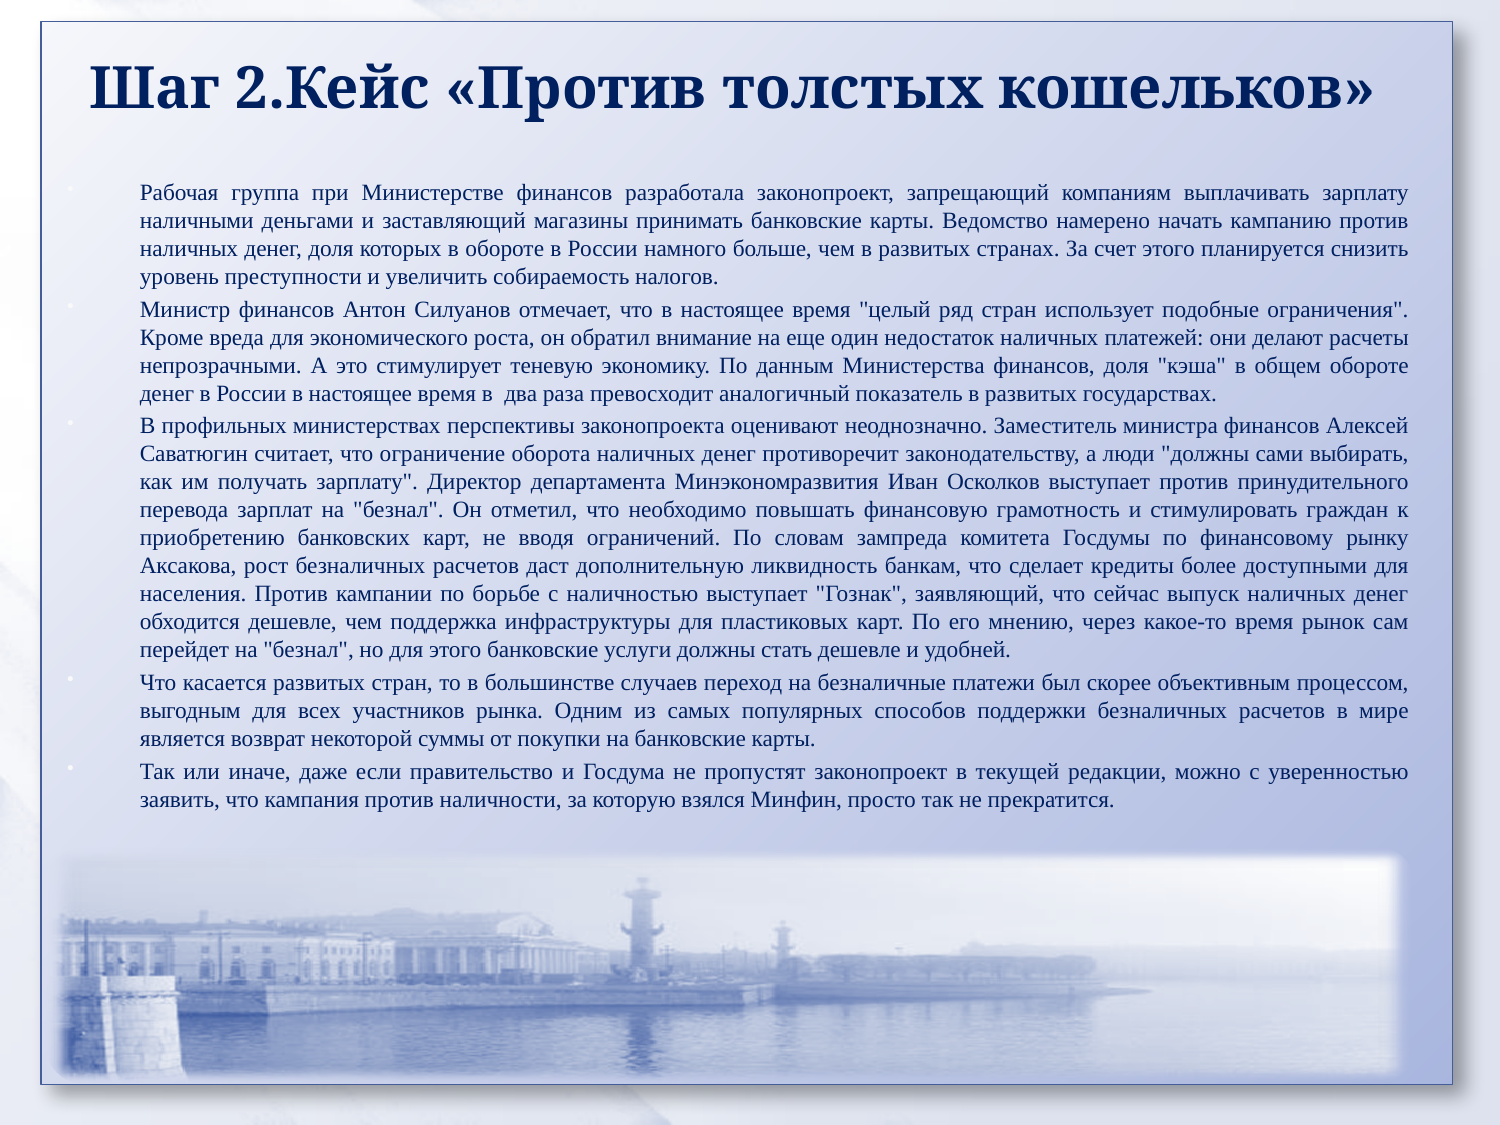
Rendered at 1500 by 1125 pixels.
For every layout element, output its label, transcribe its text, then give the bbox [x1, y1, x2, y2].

text_box [40, 21, 1453, 1085]
list Рабочая группа при Министерстве финансов разработала законопроект, запрещающий компаниям выплачивать зарплату наличными деньгами и заставляющий магазины принимать банковские карты. Ведомство намерено начать кампанию против наличных денег, доля которых в обороте в России намного больше, чем в развитых странах. За счет этого планируется снизить уровень преступности и увеличить собираемость налогов. Министр финансов Антон Силуанов отмечает, что в настоящее время "целый ряд стран использует подобные ограничения". Кроме вреда для экономического роста, он обратил внимание на еще один недостаток наличных платежей: они делают расчеты непрозрачными. А это стимулирует теневую экономику. По данным Министерства финансов, доля "кэша" в общем обороте денег в России в настоящее время в два раза превосходит аналогичный показатель в развитых государствах. В профильных министерствах перспективы законопроекта оценивают неоднозначно. Заместитель министра финансов Алексей Саватюгин считает, что ограничение оборота наличных денег противоречит законодательству, а люди "должны сами выбирать, как им получать зарплату". Директор департамента Минэкономразвития Иван Осколков выступает против принудительного перевода зарплат на "безнал". Он отметил, что необходимо повышать финансовую грамотность и стимулировать граждан к приобретению банковских карт, не вводя ограничений. По словам зампреда комитета Госдумы по финансовому рынку Аксакова, рост безналичных расчетов даст дополнительную ликвидность банкам, что сделает кредиты более доступными для населения. Против кампании по борьбе с наличностью выступает "Гознак", заявляющий, что сейчас выпуск наличных денег обходится дешевле, чем поддержка инфраструктуры для пластиковых карт. По его мнению, через какое-то время рынок сам перейдет на "безнал", но для этого банковские услуги должны стать дешевле и удобней. Что касается развитых стран, то в большинстве случаев переход на безналичные платежи был скорее объективным процессом, выгодным для всех участников рынка. Одним из самых популярных способов поддержки безналичных расчетов в мире является возврат некоторой суммы от покупки на банковские карты. Так или иначе, даже если правительство и Госдума не пропустят законопроект в текущей редакции, можно с уверенностью заявить, что кампания против наличности, за которую взялся Минфин, просто так не прекратится. [53, 137, 1425, 855]
picture [45, 845, 1416, 1085]
title Шаг 2.Кейс «Против толстых кошельков» [41, 45, 1425, 126]
